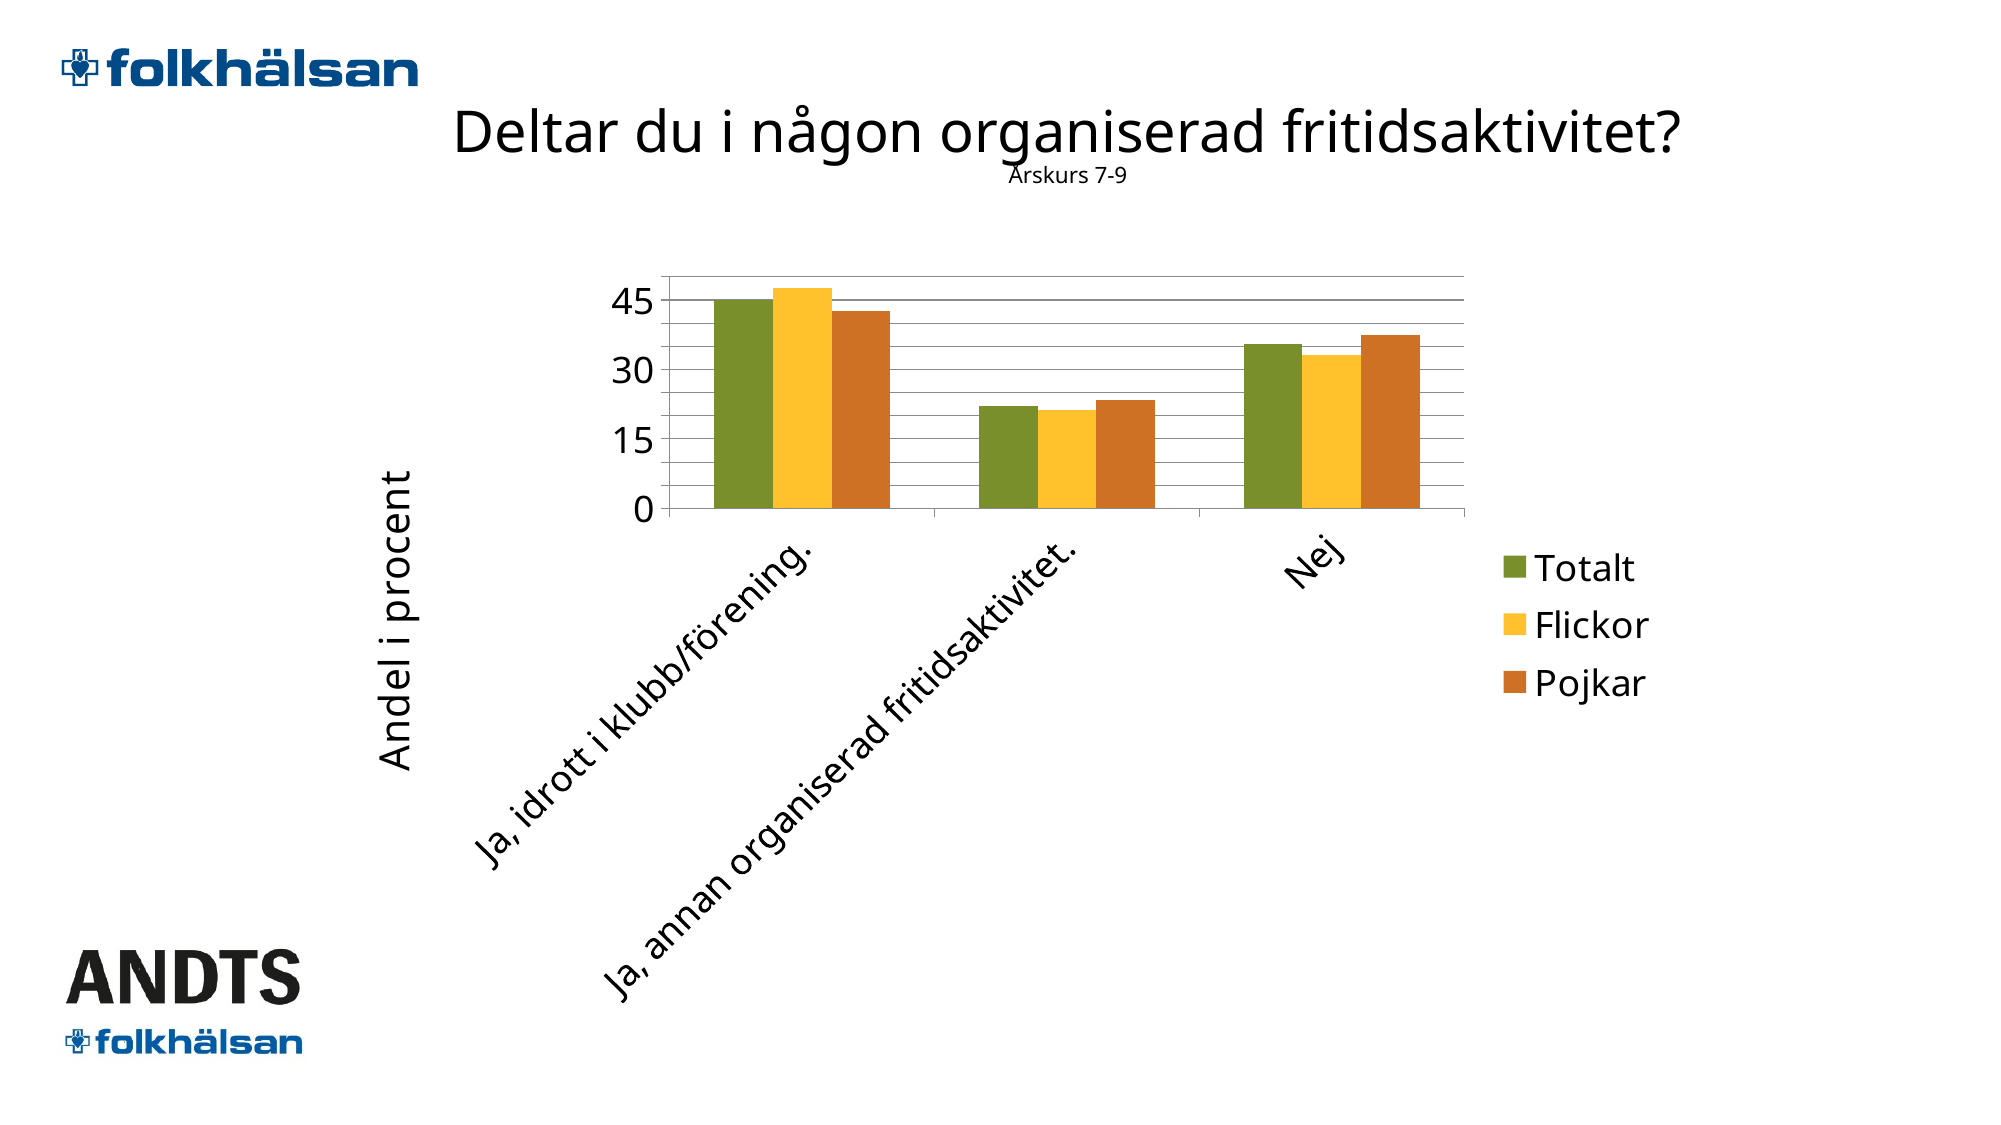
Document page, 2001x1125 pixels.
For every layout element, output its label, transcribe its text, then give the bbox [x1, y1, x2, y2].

picture [42, 920, 325, 1079]
title Deltar du i någon organiserad fritidsaktivitet? Årskurs 7-9 [394, 72, 1742, 189]
chart [324, 262, 1675, 1005]
picture [61, 48, 418, 87]
